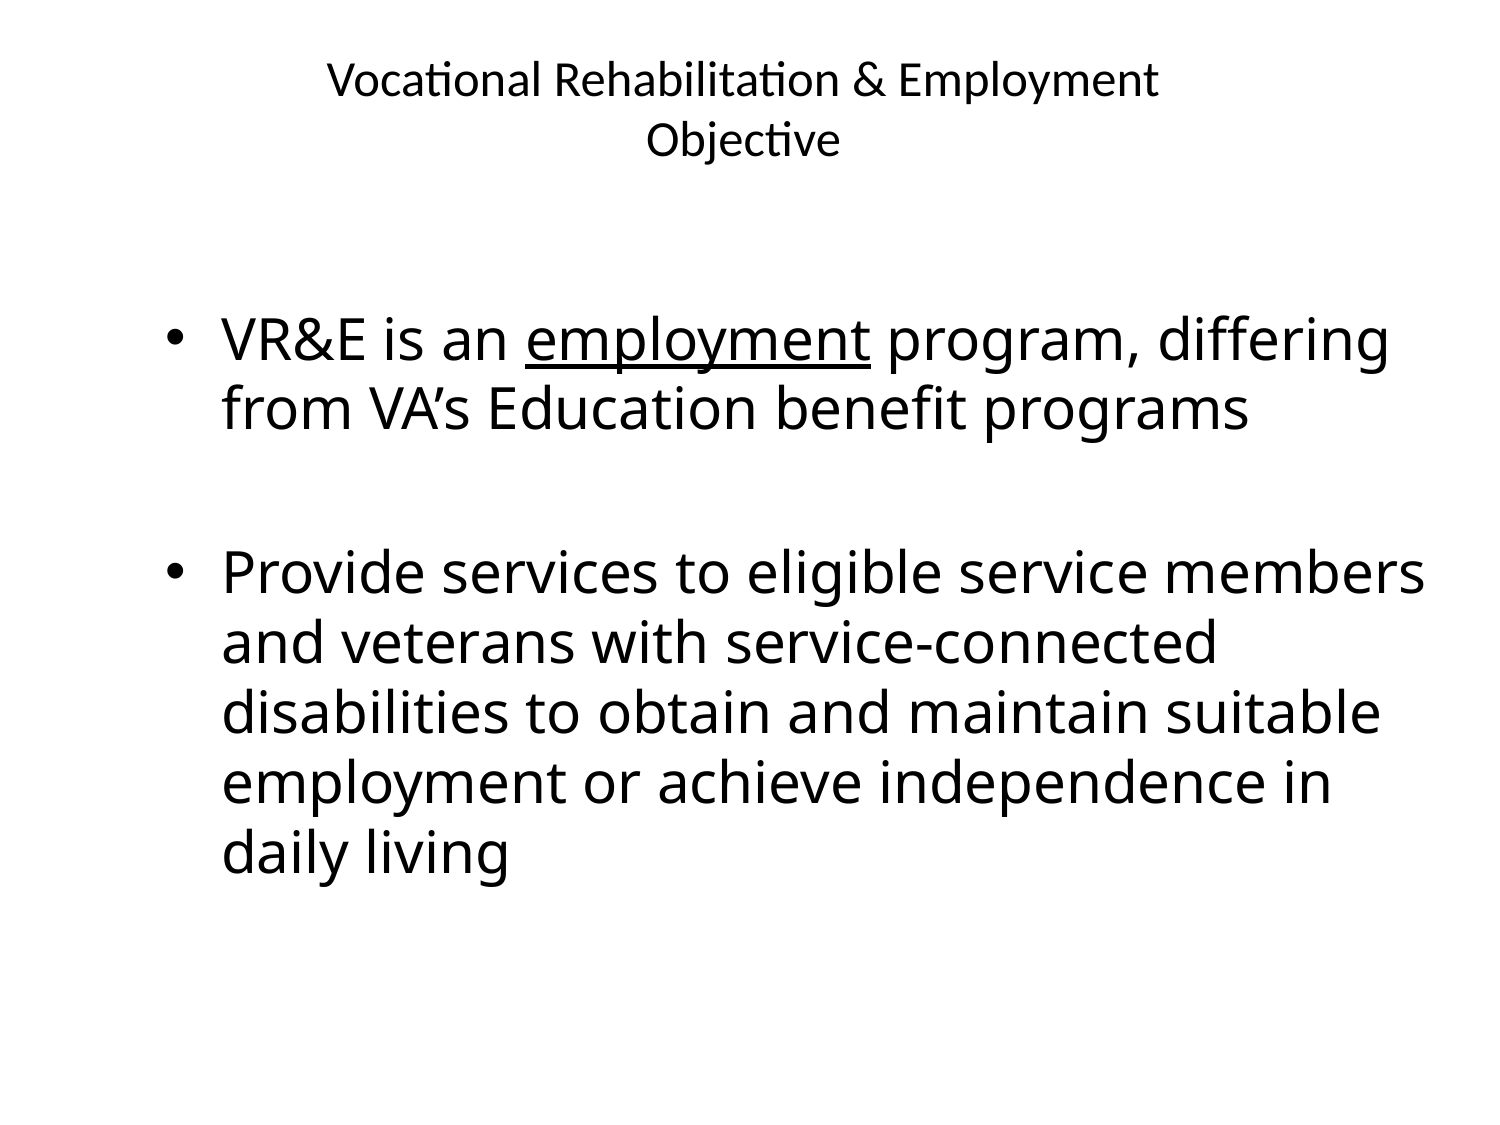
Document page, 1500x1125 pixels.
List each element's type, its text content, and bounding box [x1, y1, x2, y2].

title Vocational Rehabilitation & Employment Objective [212, 37, 1275, 175]
list VR&E is an employment program, differing from VA’s Education benefit programs Provide services to eligible service members and veterans with service-connected disabilities to obtain and maintain suitable employment or achieve independence in daily living [150, 212, 1450, 988]
